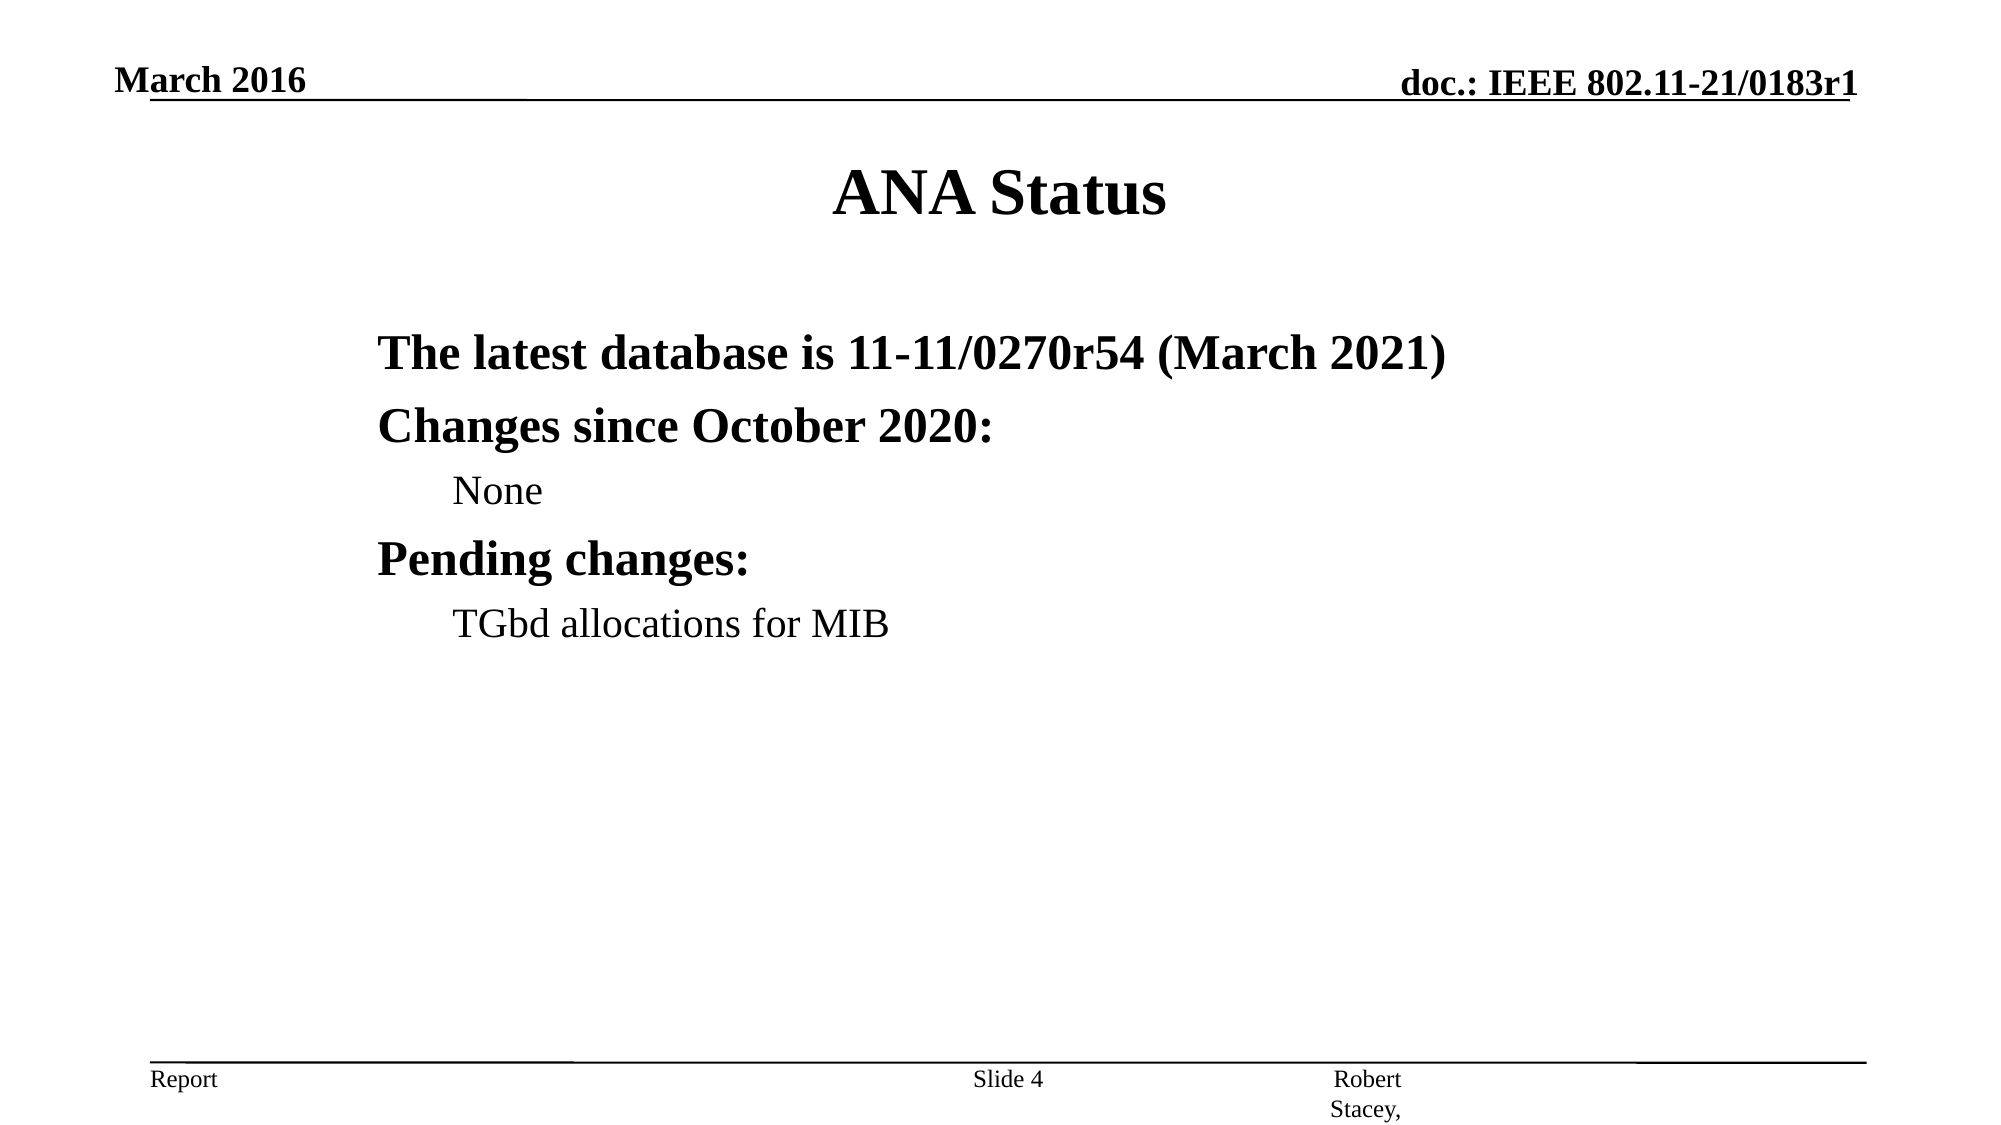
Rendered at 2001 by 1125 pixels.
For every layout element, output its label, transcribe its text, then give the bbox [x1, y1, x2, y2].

slide_number Slide 4 [950, 1061, 1067, 1123]
footer Robert Stacey, Intel [1324, 1061, 1402, 1125]
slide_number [114, 0, 335, 101]
list The latest database is 11-11/0270r54 (March 2021) Changes since October 2020: None Pending changes: TGbd allocations for MIB [362, 312, 1638, 888]
title ANA Status [362, 99, 1638, 276]
